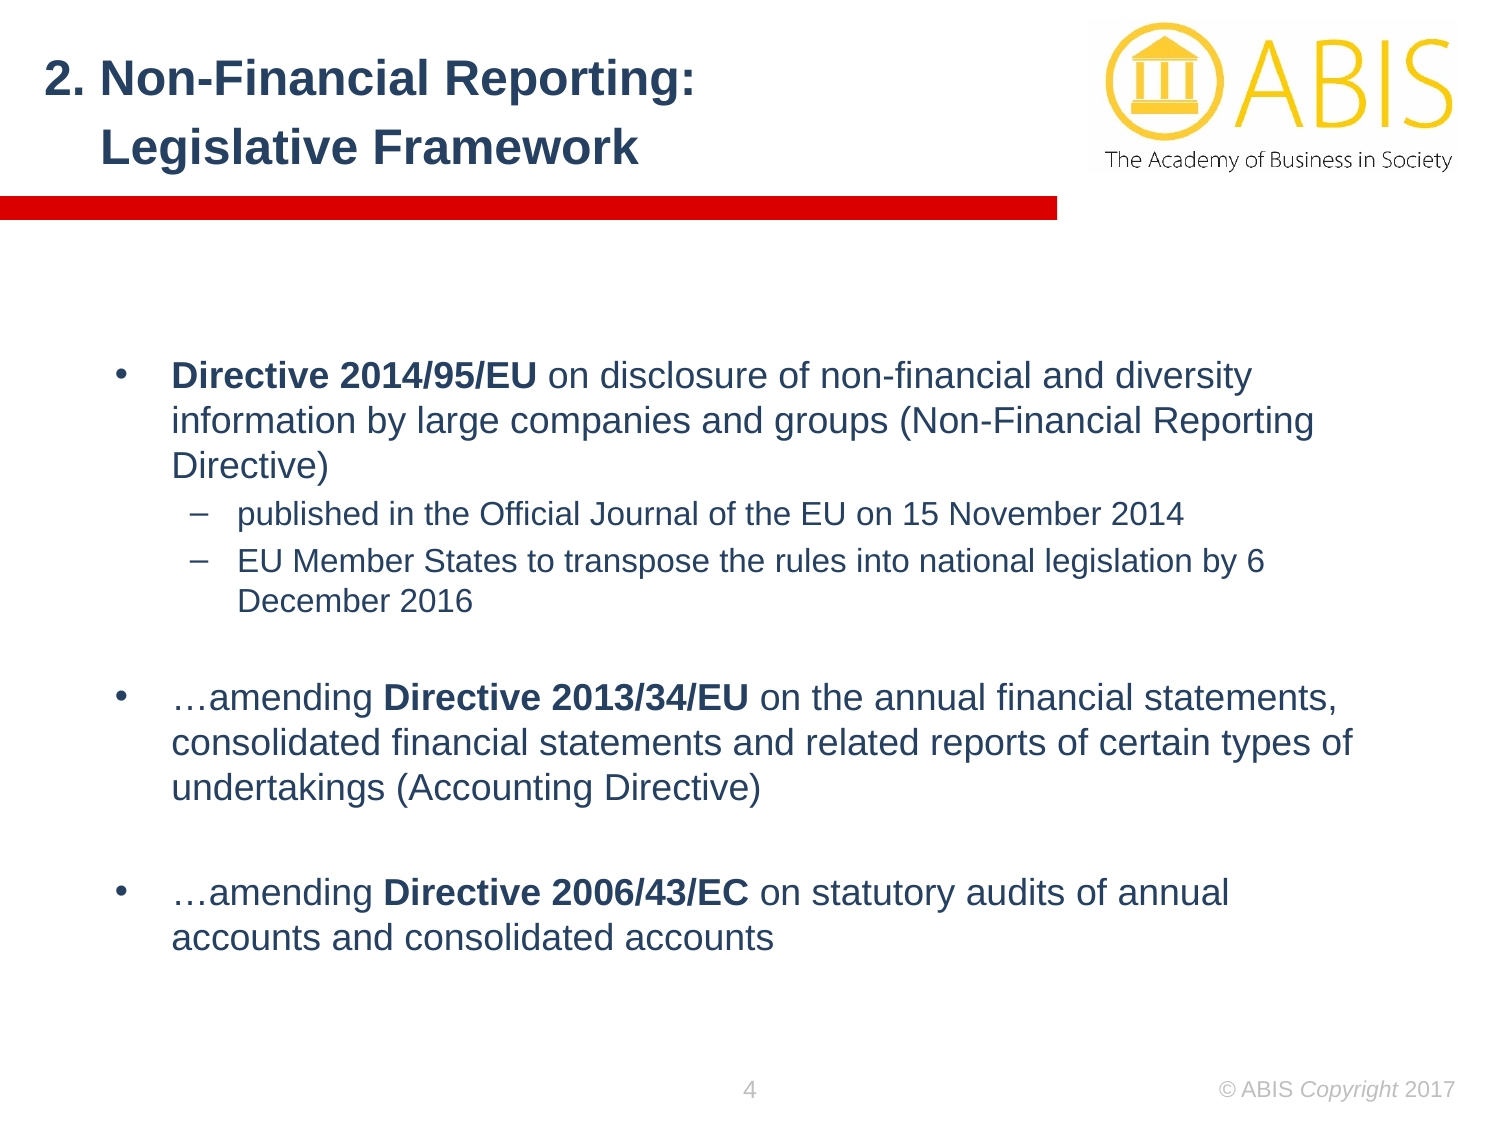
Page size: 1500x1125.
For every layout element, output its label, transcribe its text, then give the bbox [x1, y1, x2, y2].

list 2. Non-Financial Reporting: Legislative Framework [29, 0, 1282, 220]
picture [1282, 19, 1458, 173]
slide_number 4 [575, 1058, 925, 1119]
list Directive 2014/95/EU on disclosure of non-financial and diversity information by large companies and groups (Non-Financial Reporting Directive) published in the Official Journal of the EU on 15 November 2014 EU Member States to transpose the rules into national legislation by 6 December 2016 …amending Directive 2013/34/EU on the annual financial statements, consolidated financial statements and related reports of certain types of undertakings (Accounting Directive) …amending Directive 2006/43/EC on statutory audits of annual accounts and consolidated accounts [100, 290, 1391, 988]
